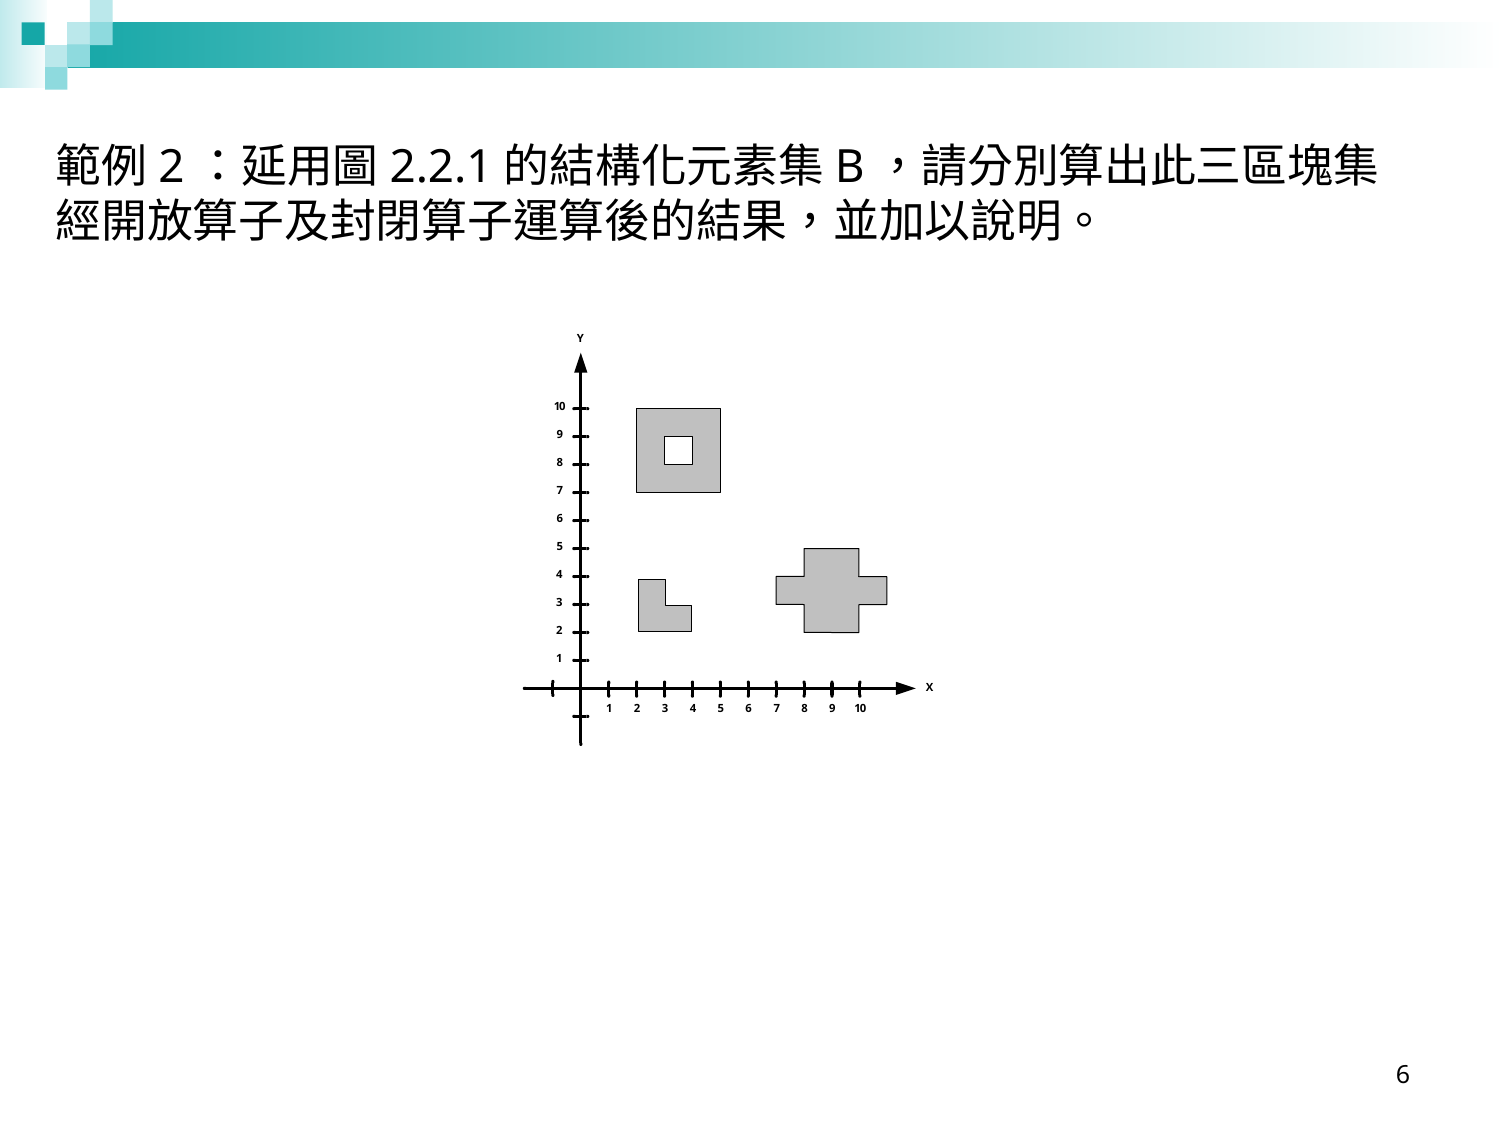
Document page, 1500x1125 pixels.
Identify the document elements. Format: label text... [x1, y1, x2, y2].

text_box 範例2：延用圖2.2.1的結構化元素集B，請分別算出此三區塊集經開放算子及封閉算子運算後的結果，並加以說明。 [41, 74, 1436, 255]
slide_number 6 [1074, 1024, 1426, 1101]
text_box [501, 326, 944, 768]
